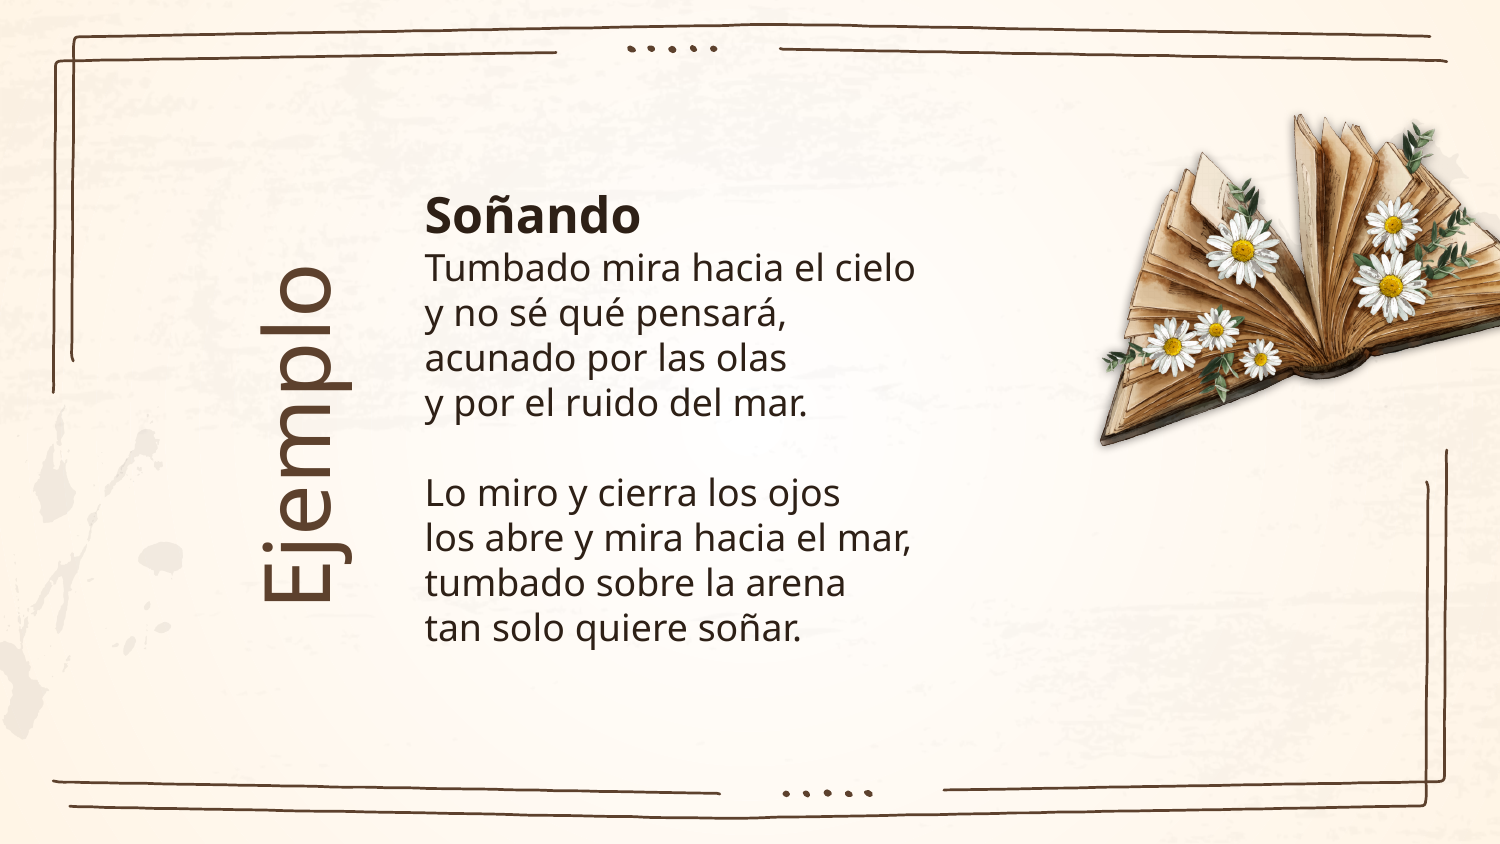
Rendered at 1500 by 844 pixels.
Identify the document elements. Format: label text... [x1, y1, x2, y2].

picture [0, 0, 1500, 844]
text_box Soñando Tumbado mira hacia el cielo y no sé qué pensará, acunado por las olas y por el ruido del mar. Lo miro y cierra los ojos los abre y mira hacia el mar, tumbado sobre la arena tan solo quiere soñar. [409, 176, 1232, 701]
title Ejemplo [223, 83, 340, 761]
